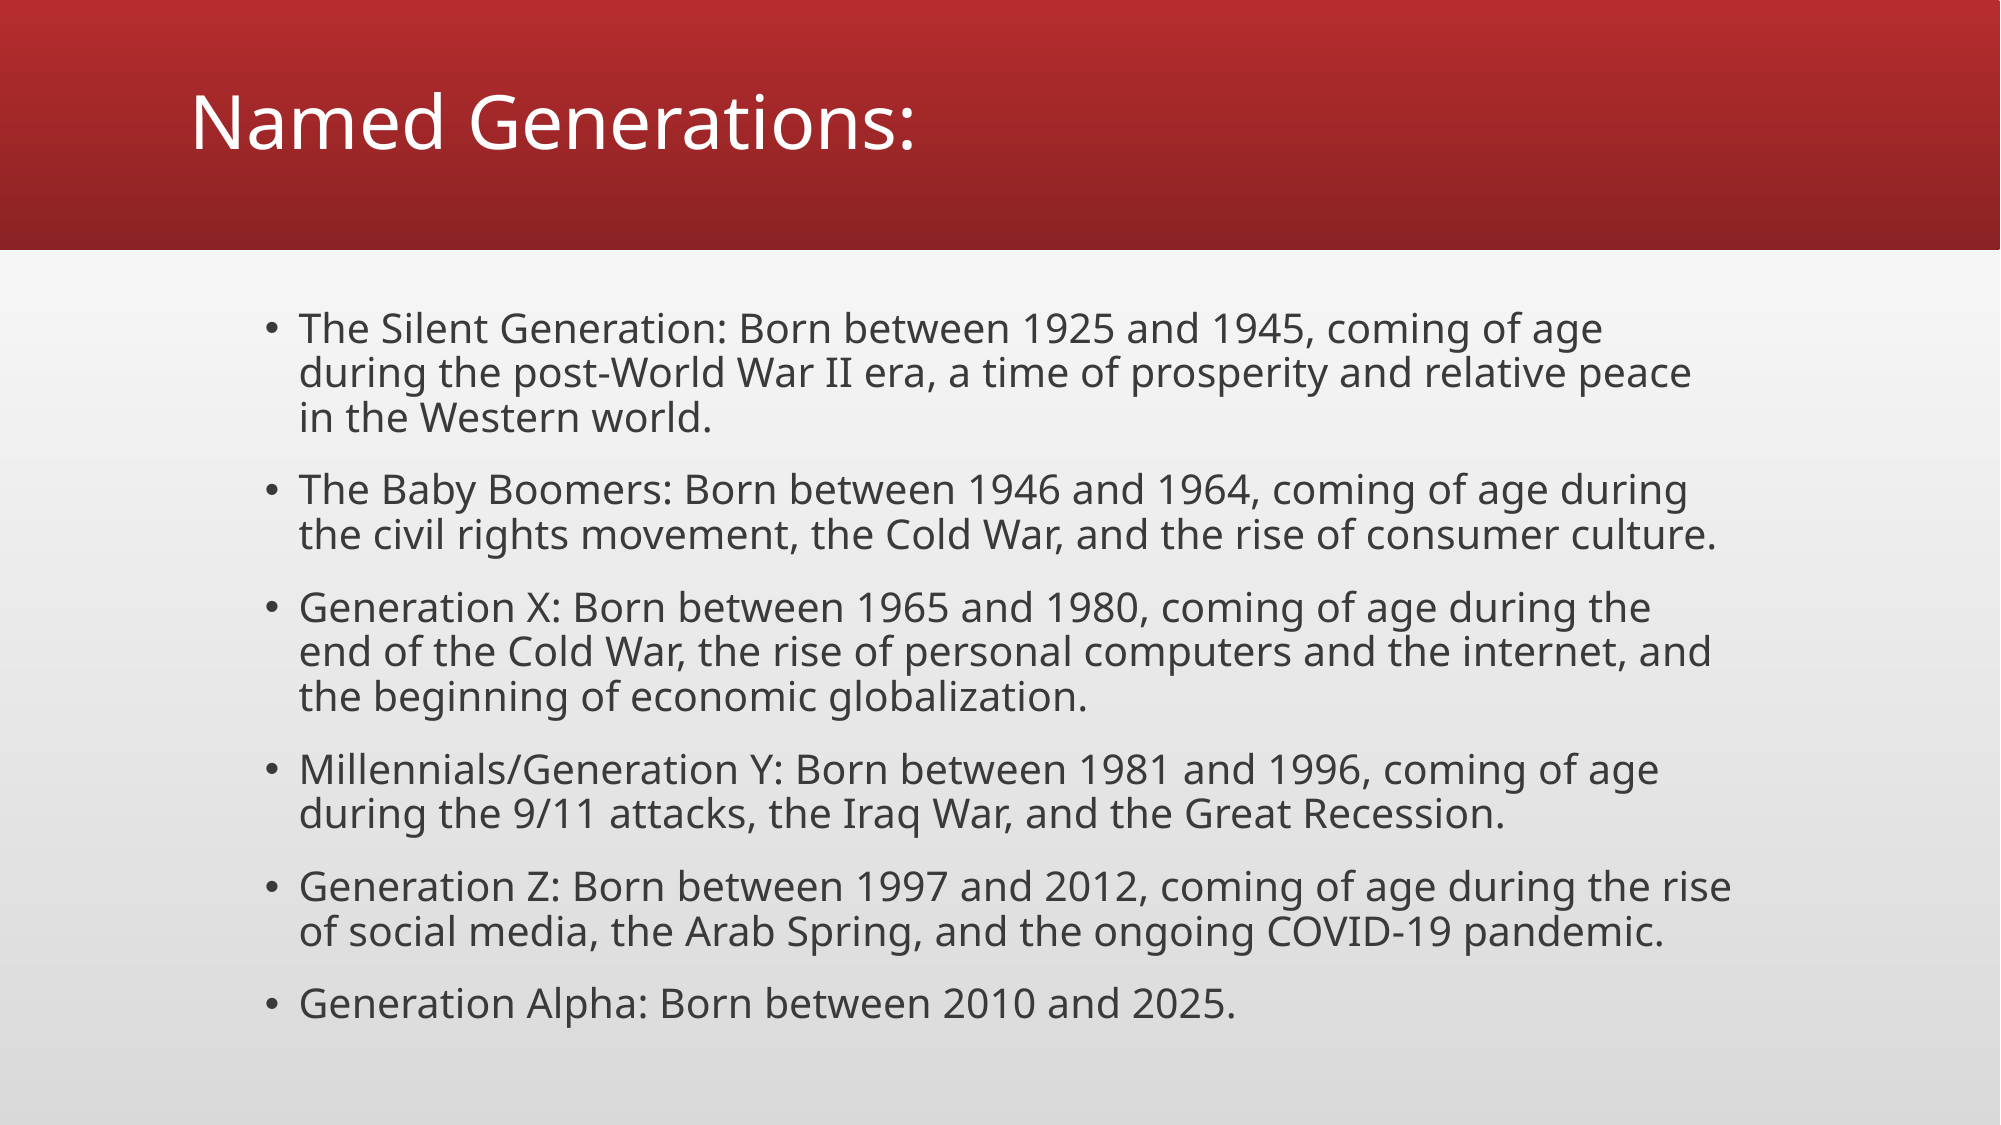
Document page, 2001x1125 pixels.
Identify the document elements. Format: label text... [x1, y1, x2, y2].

list The Silent Generation: Born between 1925 and 1945, coming of age during the post-World War II era, a time of prosperity and relative peace in the Western world. The Baby Boomers: Born between 1946 and 1964, coming of age during the civil rights movement, the Cold War, and the rise of consumer culture. Generation X: Born between 1965 and 1980, coming of age during the end of the Cold War, the rise of personal computers and the internet, and the beginning of economic globalization. Millennials/Generation Y: Born between 1981 and 1996, coming of age during the 9/11 attacks, the Iraq War, and the Great Recession. Generation Z: Born between 1997 and 2012, coming of age during the rise of social media, the Arab Spring, and the ongoing COVID-19 pandemic. Generation Alpha: Born between 2010 and 2025. [249, 299, 1750, 1050]
title Named Generations: [174, 16, 1825, 234]
